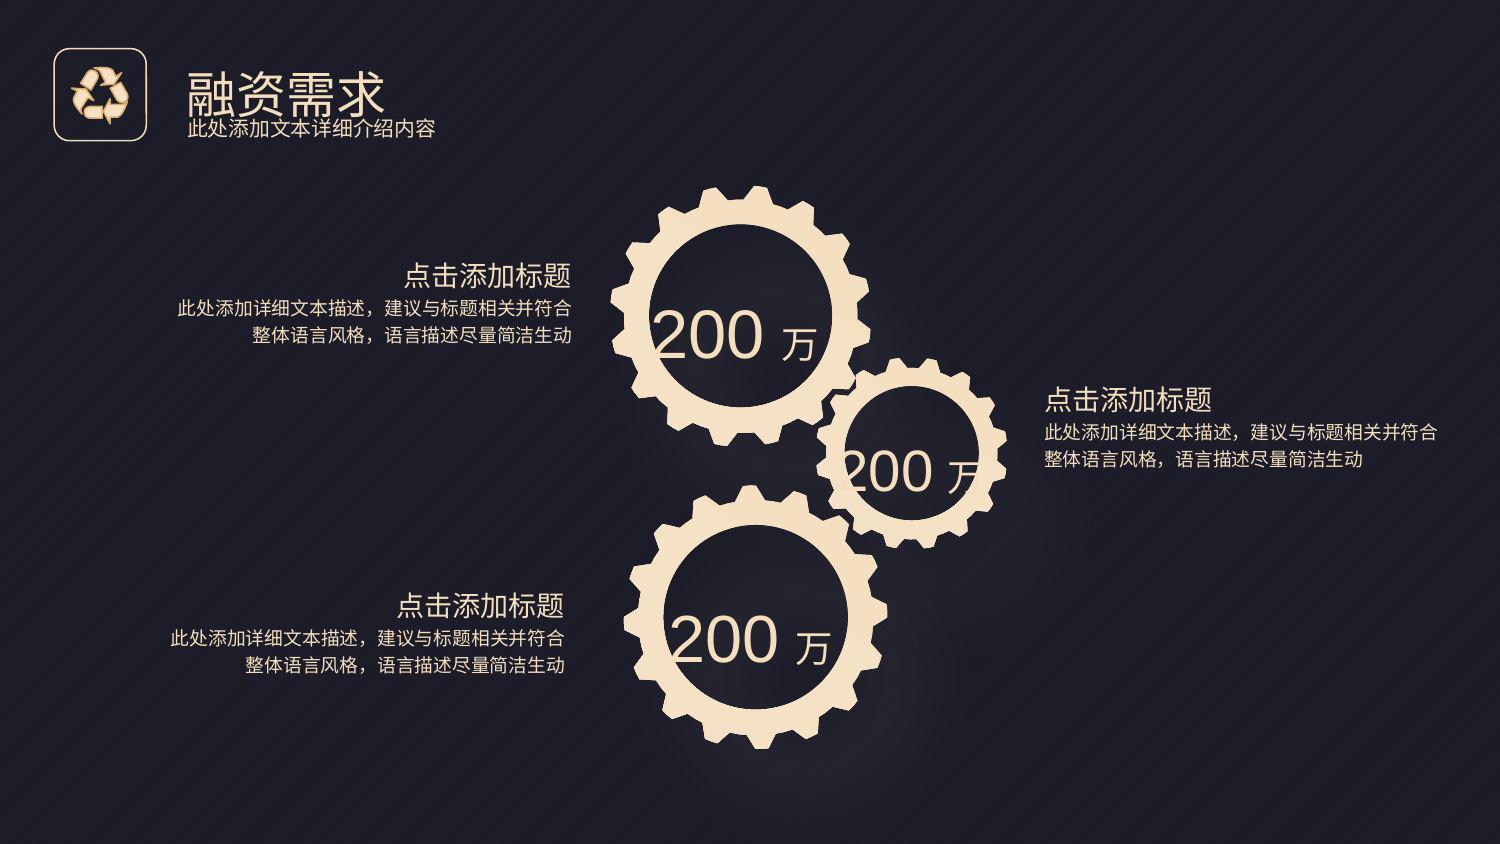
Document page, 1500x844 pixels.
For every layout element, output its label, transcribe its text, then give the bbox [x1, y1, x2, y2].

text_box [608, 183, 873, 448]
text_box [650, 682, 860, 751]
text_box 200万 [825, 413, 997, 509]
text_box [53, 48, 147, 141]
text_box 点击添加标题 此处添加详细文本描述，建议与标题相关并符合整体语言风格，语言描述尽量简洁生动 [156, 244, 587, 354]
text_box [831, 509, 993, 551]
text_box 融资需求 [171, 43, 526, 131]
text_box 200万 [639, 267, 831, 379]
text_box 点击添加标题 此处添加详细文本描述，建议与标题相关并符合整体语言风格，语言描述尽量简洁生动 [149, 574, 580, 684]
text_box 200万 [642, 574, 859, 682]
text_box 此处添加文本详细介绍内容 [172, 103, 457, 146]
text_box [814, 424, 825, 480]
text_box 点击添加标题 此处添加详细文本描述，建议与标题相关并符合整体语言风格，语言描述尽量简洁生动 [1029, 368, 1459, 478]
text_box [621, 483, 890, 682]
text_box [997, 426, 1009, 483]
text_box [828, 355, 997, 413]
